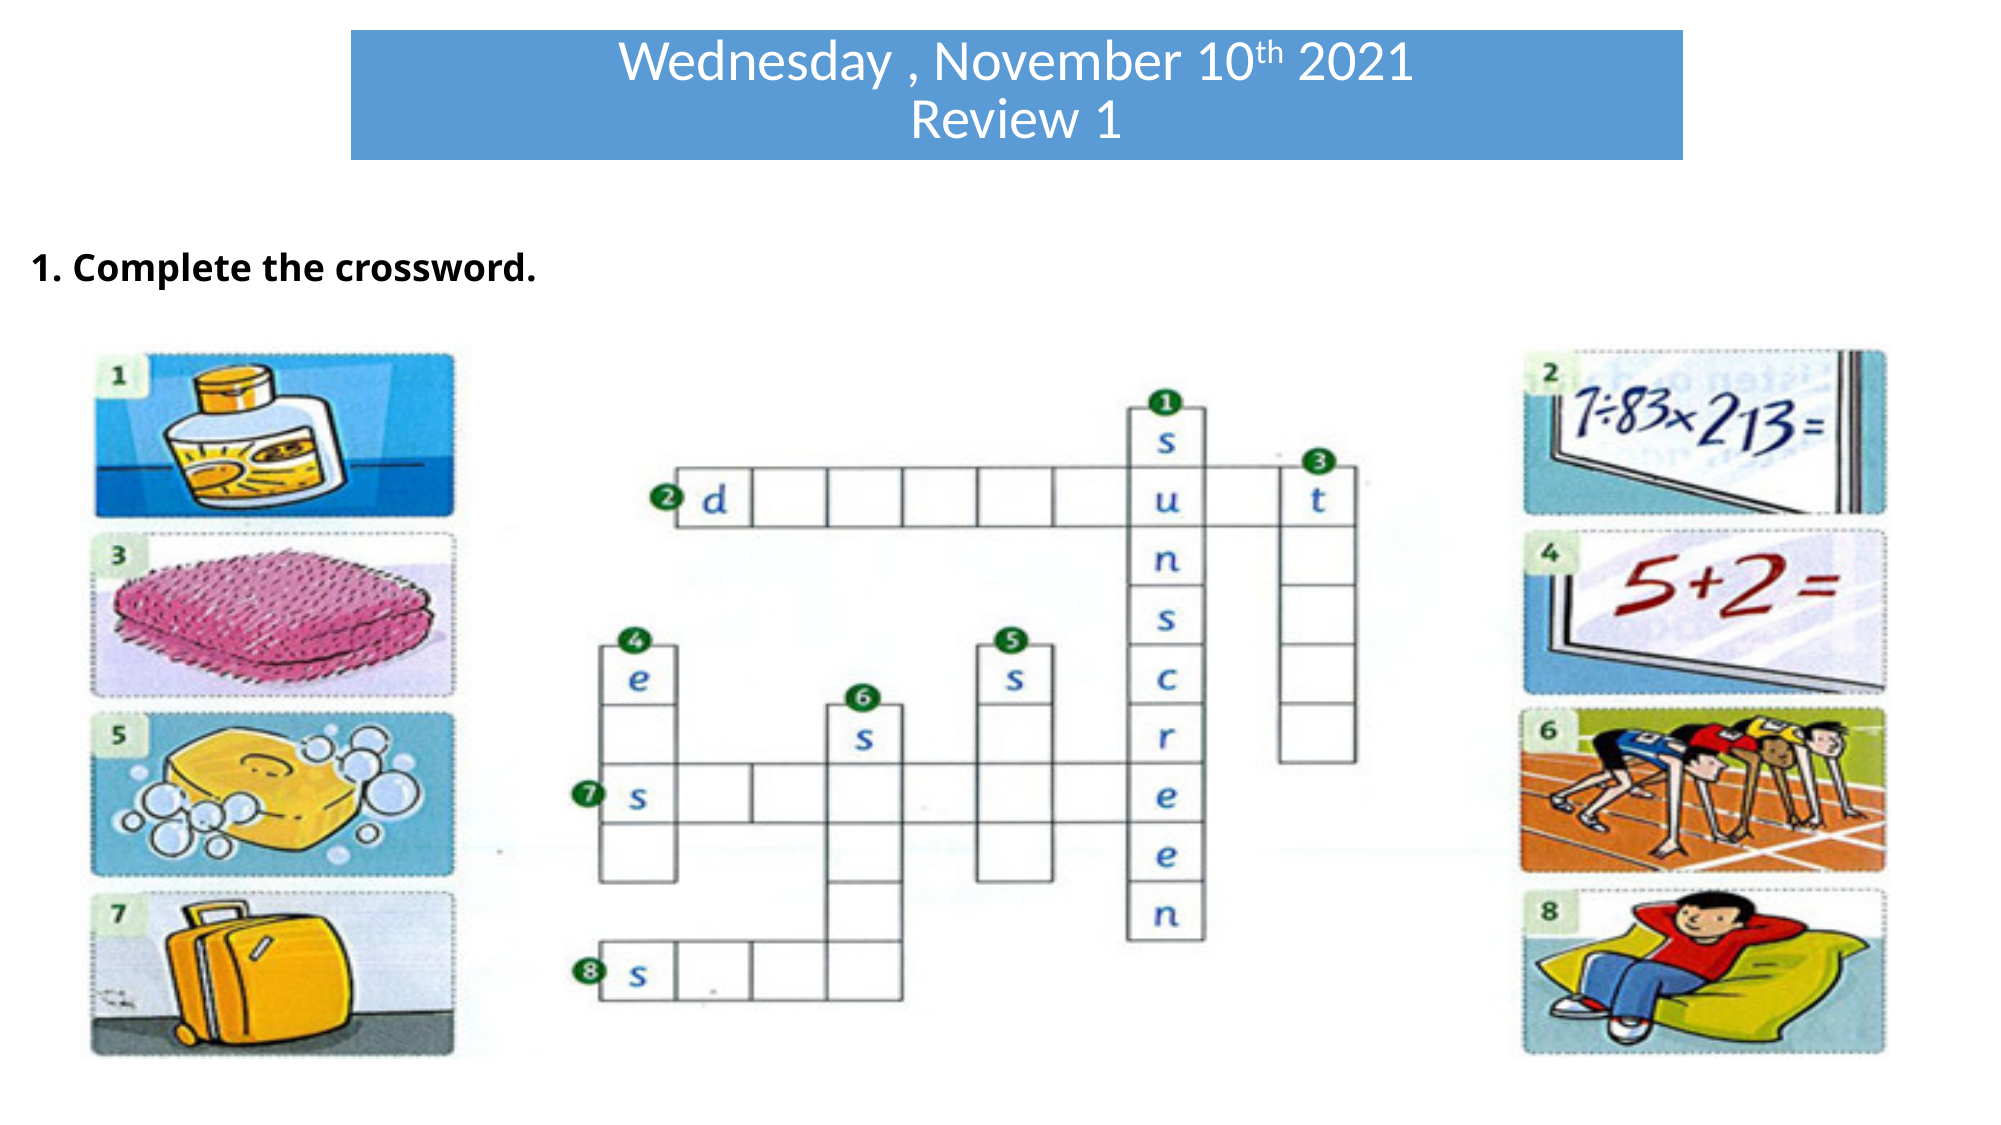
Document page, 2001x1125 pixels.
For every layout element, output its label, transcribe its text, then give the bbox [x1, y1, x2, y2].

text_box 1. Complete the crossword. [15, 236, 553, 297]
picture [80, 343, 1891, 1059]
table_header Wednesday , November 10th 2021 Review 1 [351, 30, 1683, 160]
